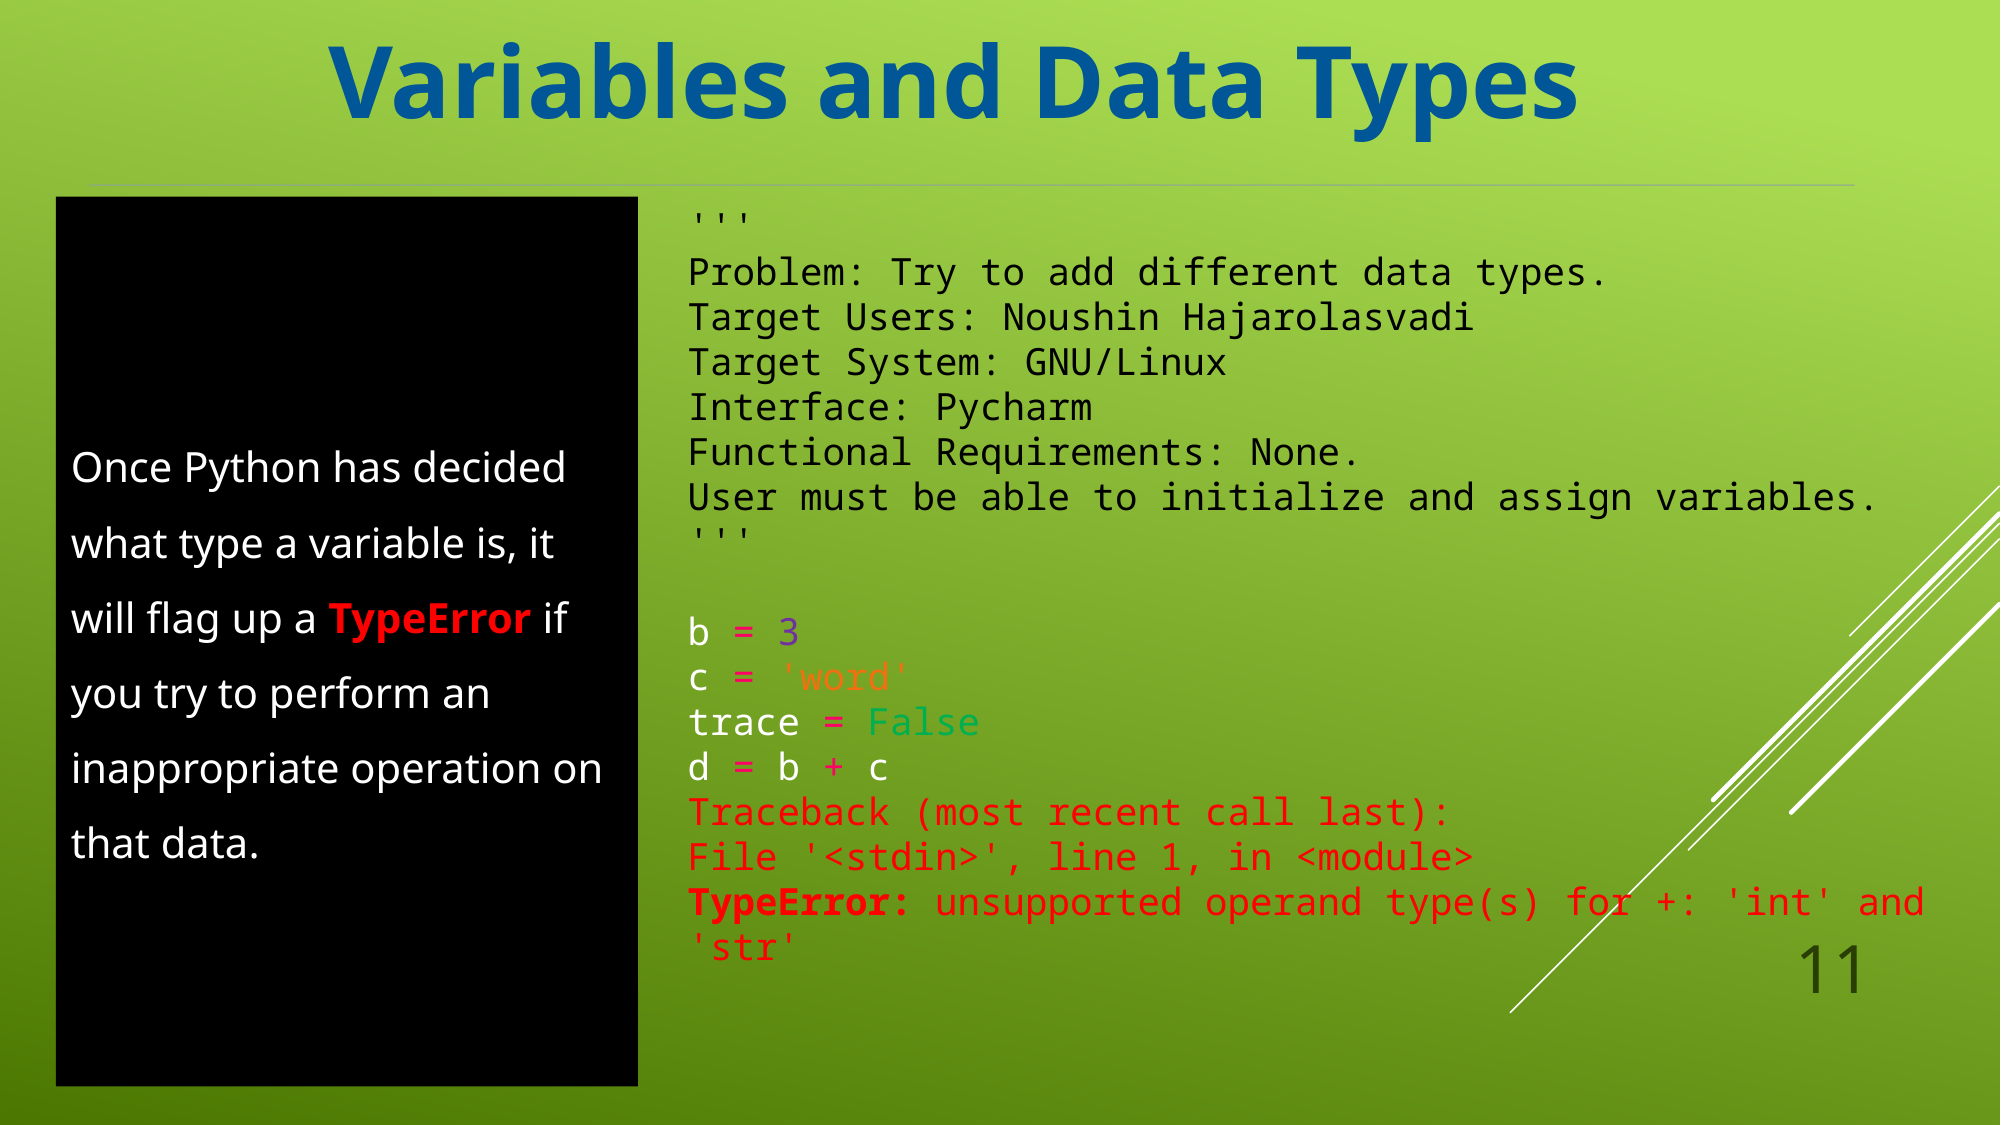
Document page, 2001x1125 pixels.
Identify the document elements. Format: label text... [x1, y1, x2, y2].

text_box ''' Problem: Try to add different data types. Target Users: Noushin Hajarolasvadi Target System: GNU/Linux Interface: Pycharm Functional Requirements: None. User must be able to initialize and assign variables. ''' b = 3 c = 'word' trace = False d = b + c Traceback (most recent call last): File '<stdin>', line 1, in <module> TypeError: unsupported operand type(s) for +: 'int' and 'str' [672, 195, 1961, 975]
slide_number 11 [1700, 975, 1888, 1025]
list Once Python has decided what type a variable is, it will flag up a TypeError if you try to perform an inappropriate operation on that data. [55, 196, 638, 1087]
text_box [72, 24, 1855, 197]
